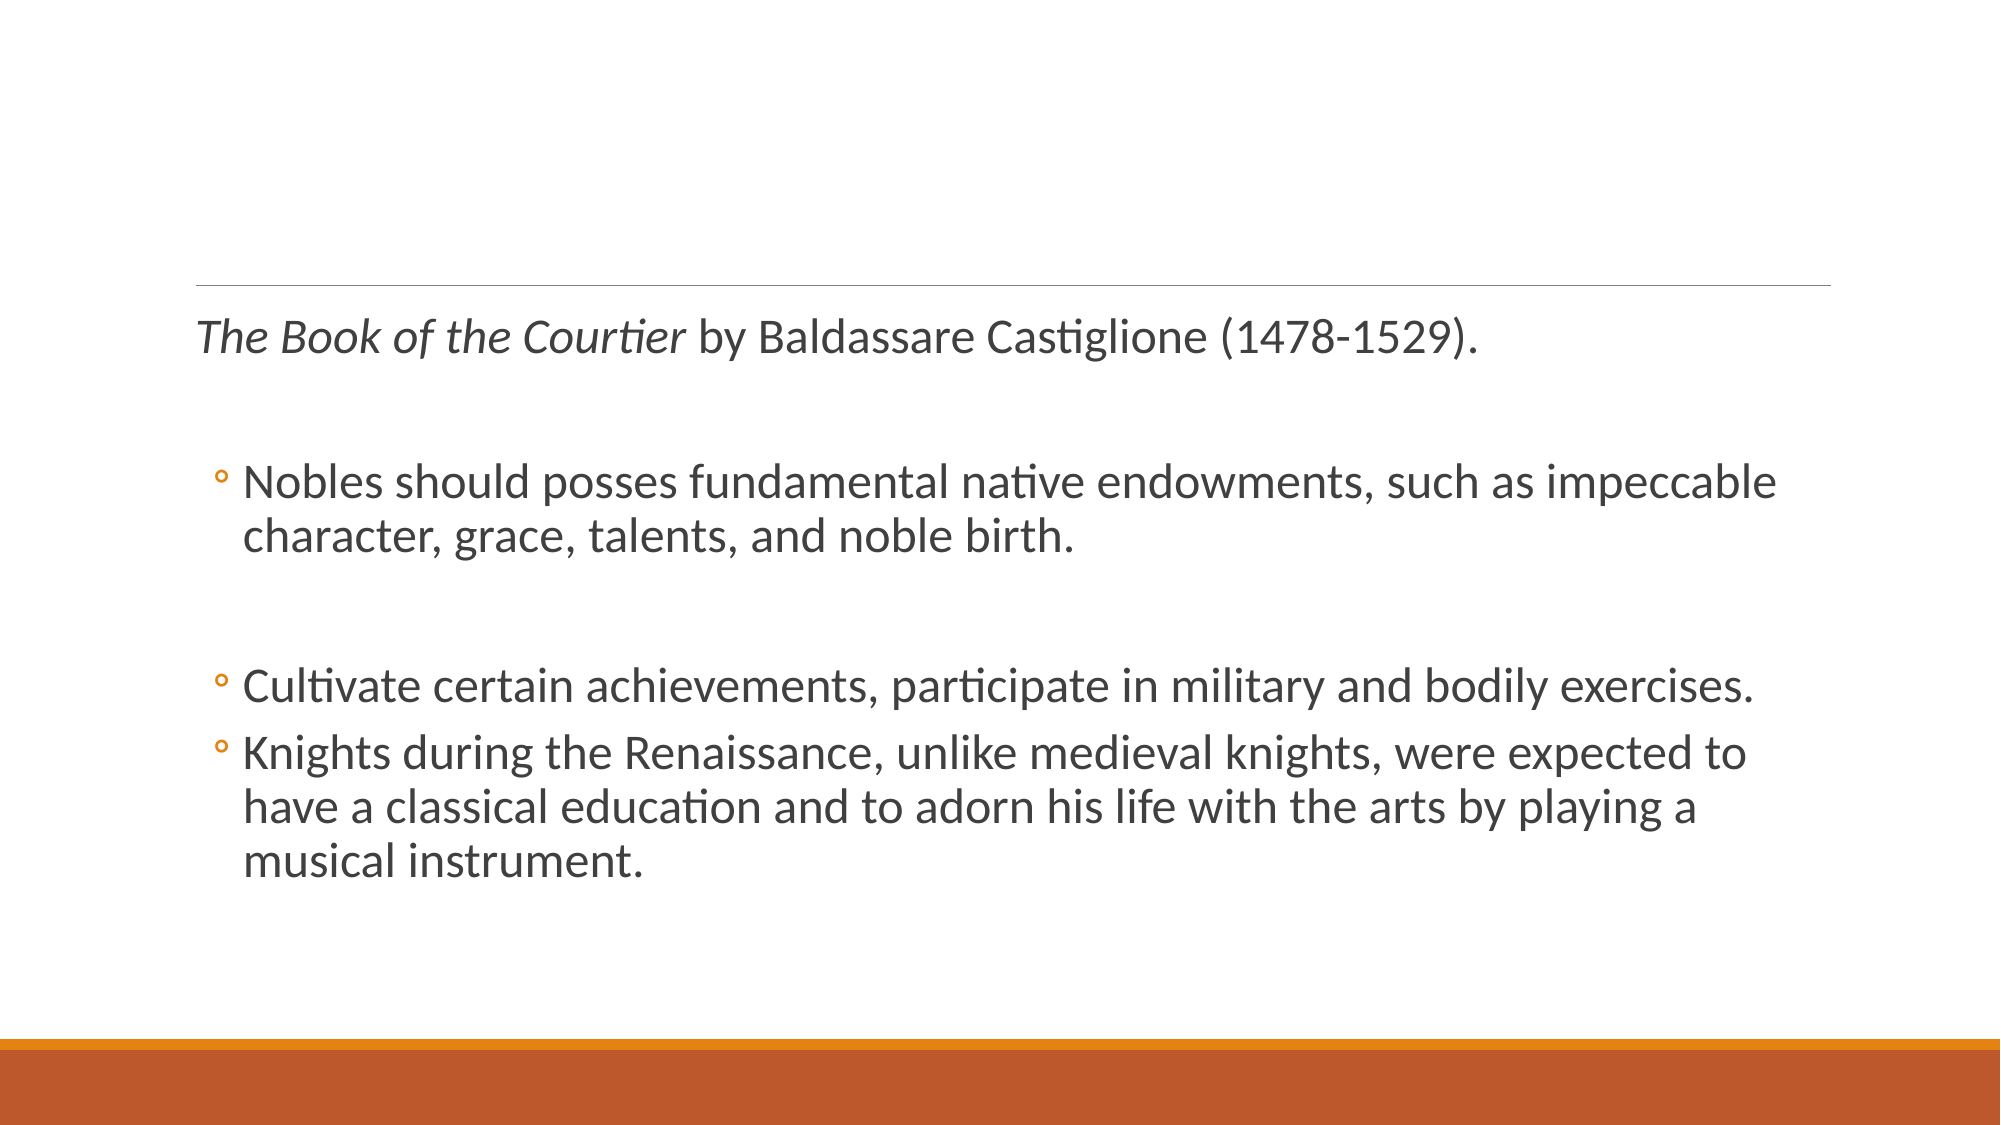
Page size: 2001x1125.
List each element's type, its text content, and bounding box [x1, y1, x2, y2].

list The Book of the Courtier by Baldassare Castiglione (1478-1529). Nobles should posses fundamental native endowments, such as impeccable character, grace, talents, and noble birth. Cultivate certain achievements, participate in military and bodily exercises. Knights during the Renaissance, unlike medieval knights, were expected to have a classical education and to adorn his life with the arts by playing a musical instrument. [180, 302, 1830, 963]
